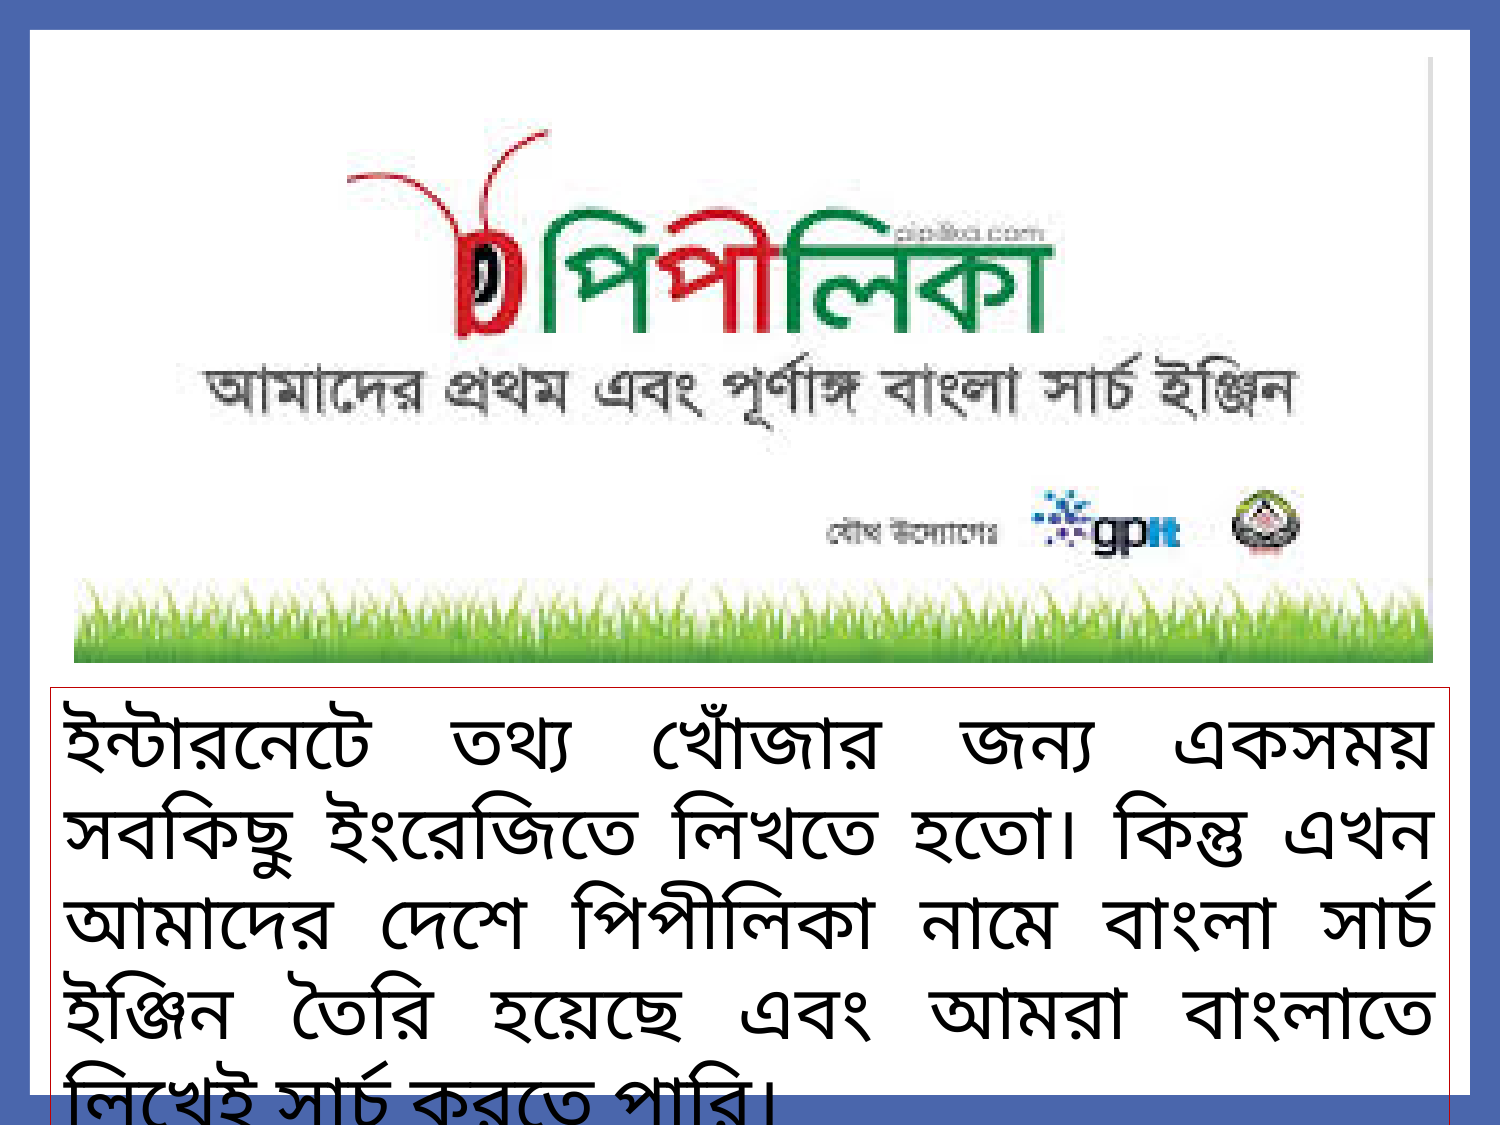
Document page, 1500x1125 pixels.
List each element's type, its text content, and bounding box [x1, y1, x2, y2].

picture [74, 57, 1433, 663]
text_box ইন্টারনেটে তথ্য খোঁজার জন্য একসময় সবকিছু ইংরেজিতে লিখতে হতো। কিন্তু এখন আমাদের দেশে পিপীলিকা নামে বাংলা সার্চ ইঞ্জিন তৈরি হয়েছে এবং আমরা বাংলাতে লিখেই সার্চ করতে পারি। [50, 687, 1450, 1125]
